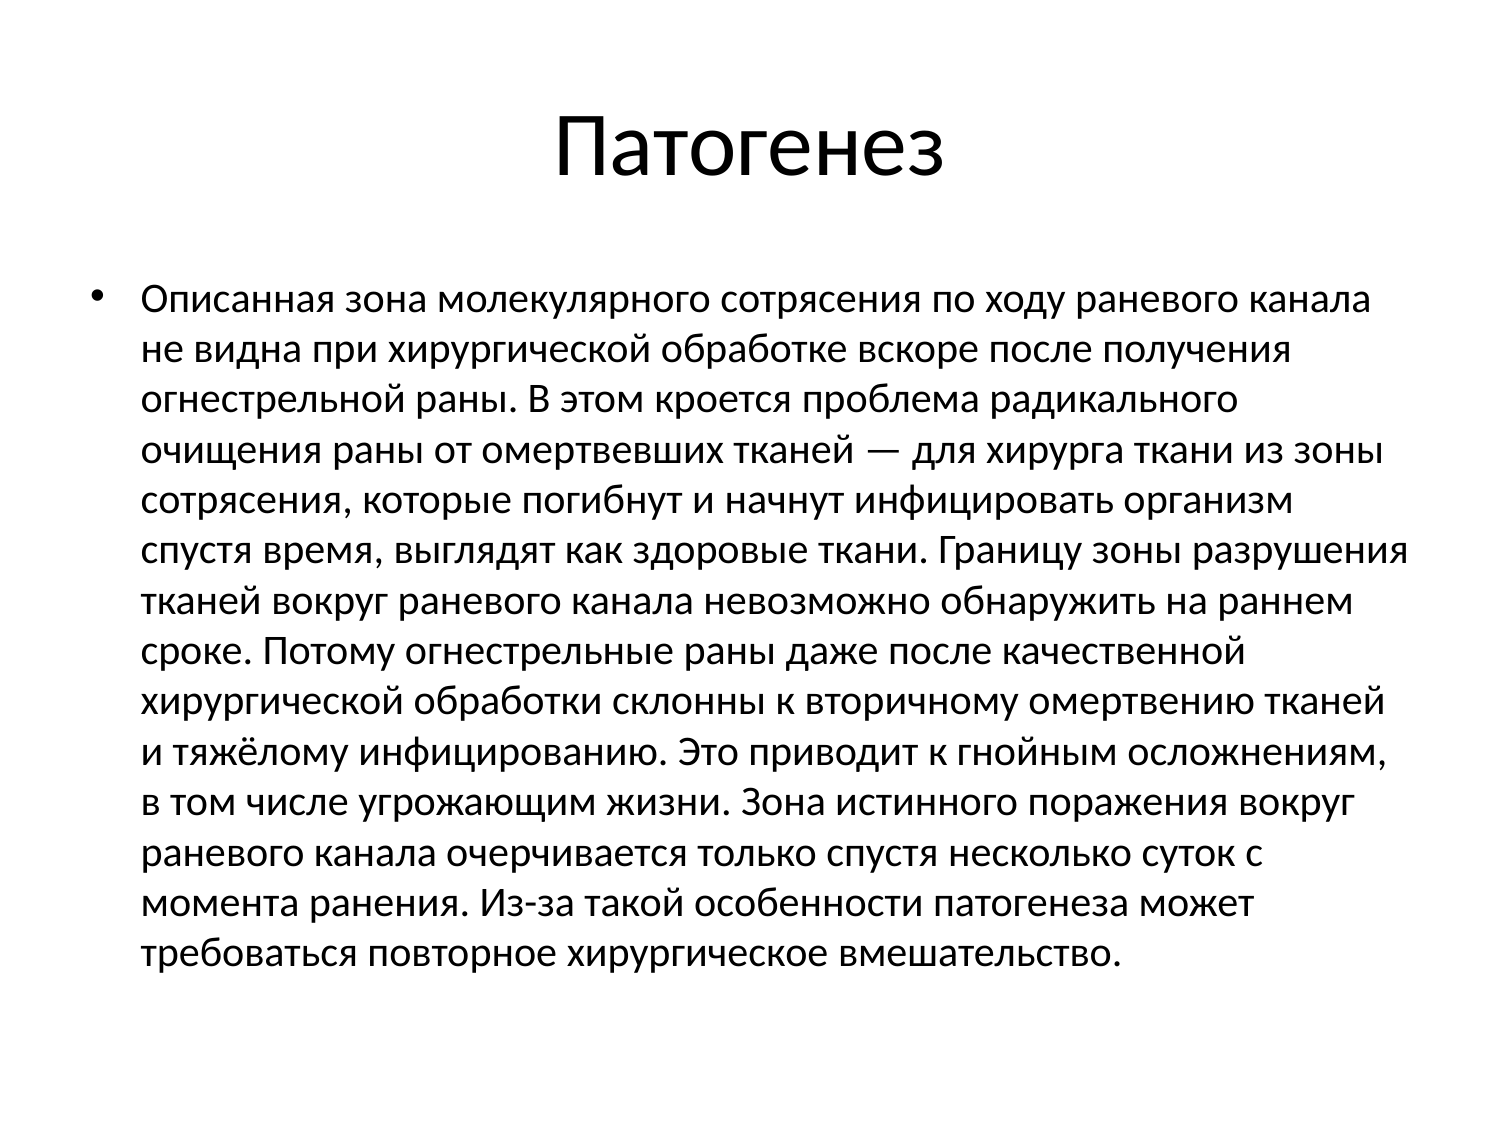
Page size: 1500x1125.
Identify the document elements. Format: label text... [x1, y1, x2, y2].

title Патогенез [75, 45, 1425, 233]
list Описанная зона молекулярного сотрясения по ходу раневого канала не видна при хирургической обработке вскоре после получения огнестрельной раны. В этом кроется проблема радикального очищения раны от омертвевших тканей — для хирурга ткани из зоны сотрясения, которые погибнут и начнут инфицировать организм спустя время, выглядят как здоровые ткани. Границу зоны разрушения тканей вокруг раневого канала невозможно обнаружить на раннем сроке. Потому огнестрельные раны даже после качественной хирургической обработки склонны к вторичному омертвению тканей и тяжёлому инфицированию. Это приводит к гнойным осложнениям, в том числе угрожающим жизни. Зона истинного поражения вокруг раневого канала очерчивается только спустя несколько суток с момента ранения. Из-за такой особенности патогенеза может требоваться повторное хирургическое вмешательство. [75, 262, 1425, 1005]
